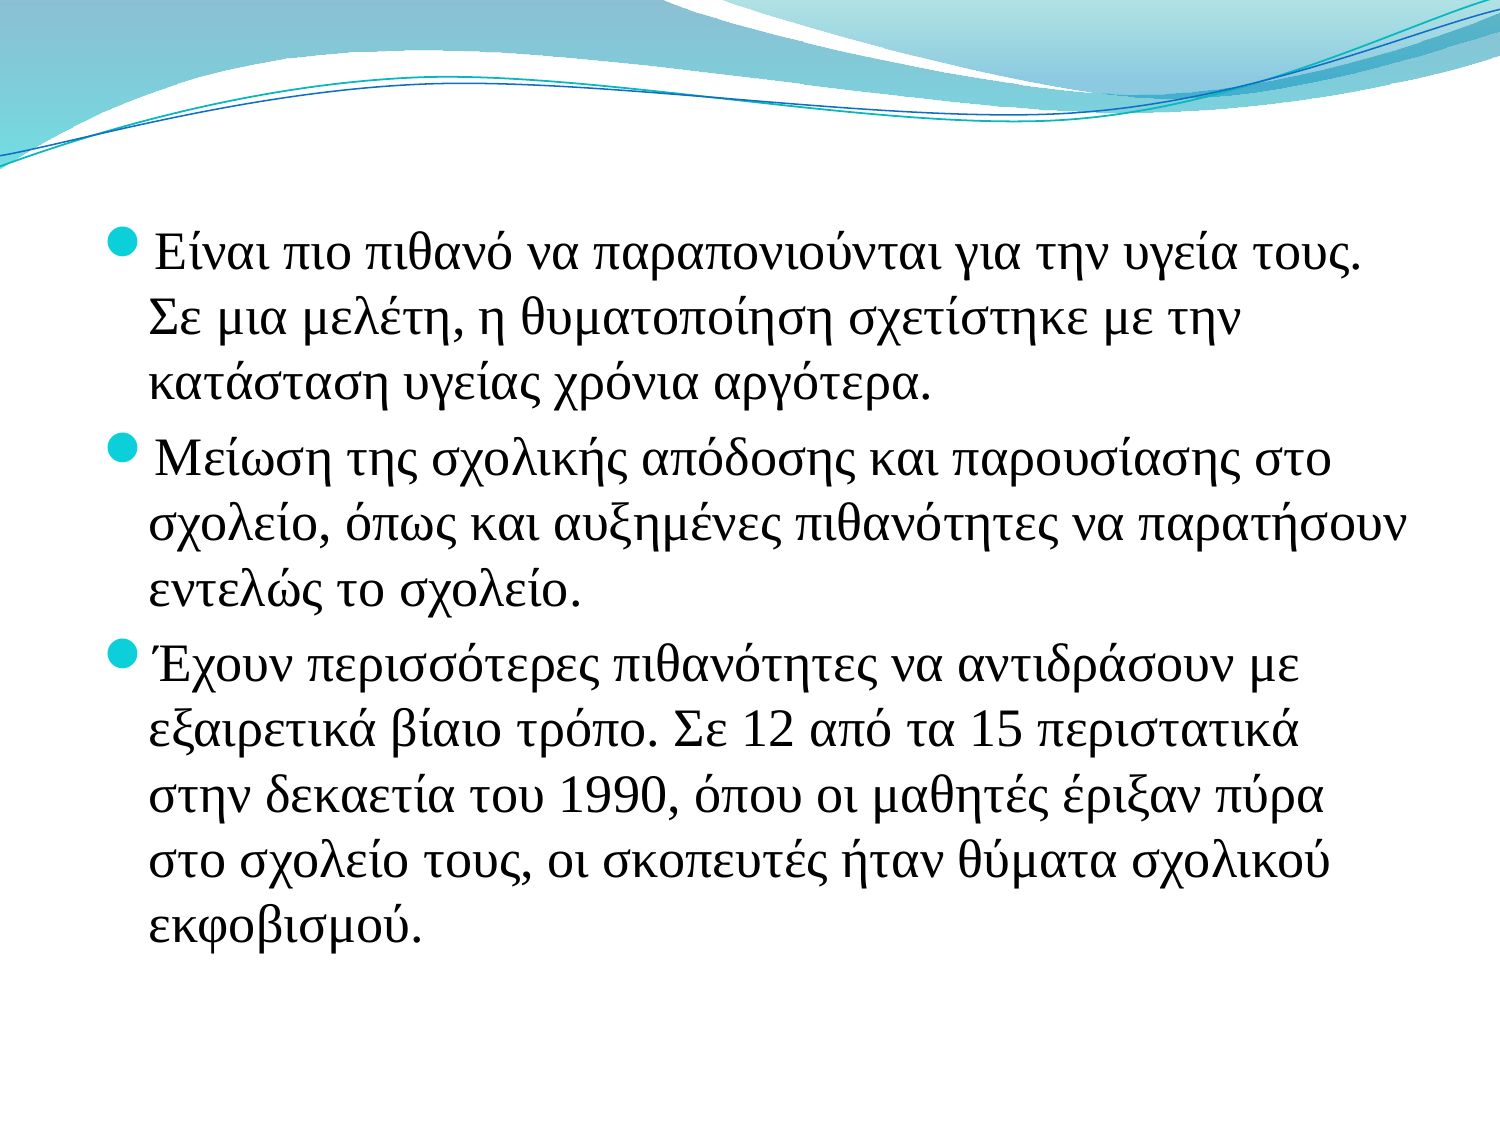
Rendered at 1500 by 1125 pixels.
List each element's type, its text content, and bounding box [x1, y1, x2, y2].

list Είναι πιο πιθανό να παραπονιούνται για την υγεία τους. Σε μια μελέτη, η θυματοποίηση σχετίστηκε με την κατάσταση υγείας χρόνια αργότερα. Μείωση της σχολικής απόδοσης και παρουσίασης στο σχολείο, όπως και αυξημένες πιθανότητες να παρατήσουν εντελώς το σχολείο. Έχουν περισσότερες πιθανότητες να αντιδράσουν με εξαιρετικά βίαιο τρόπο. Σε 12 από τα 15 περιστατικά στην δεκαετία του 1990, όπου οι μαθητές έριξαν πύρα στο σχολείο τους, οι σκοπευτές ήταν θύματα σχολικού εκφοβισμού. [88, 208, 1425, 1005]
